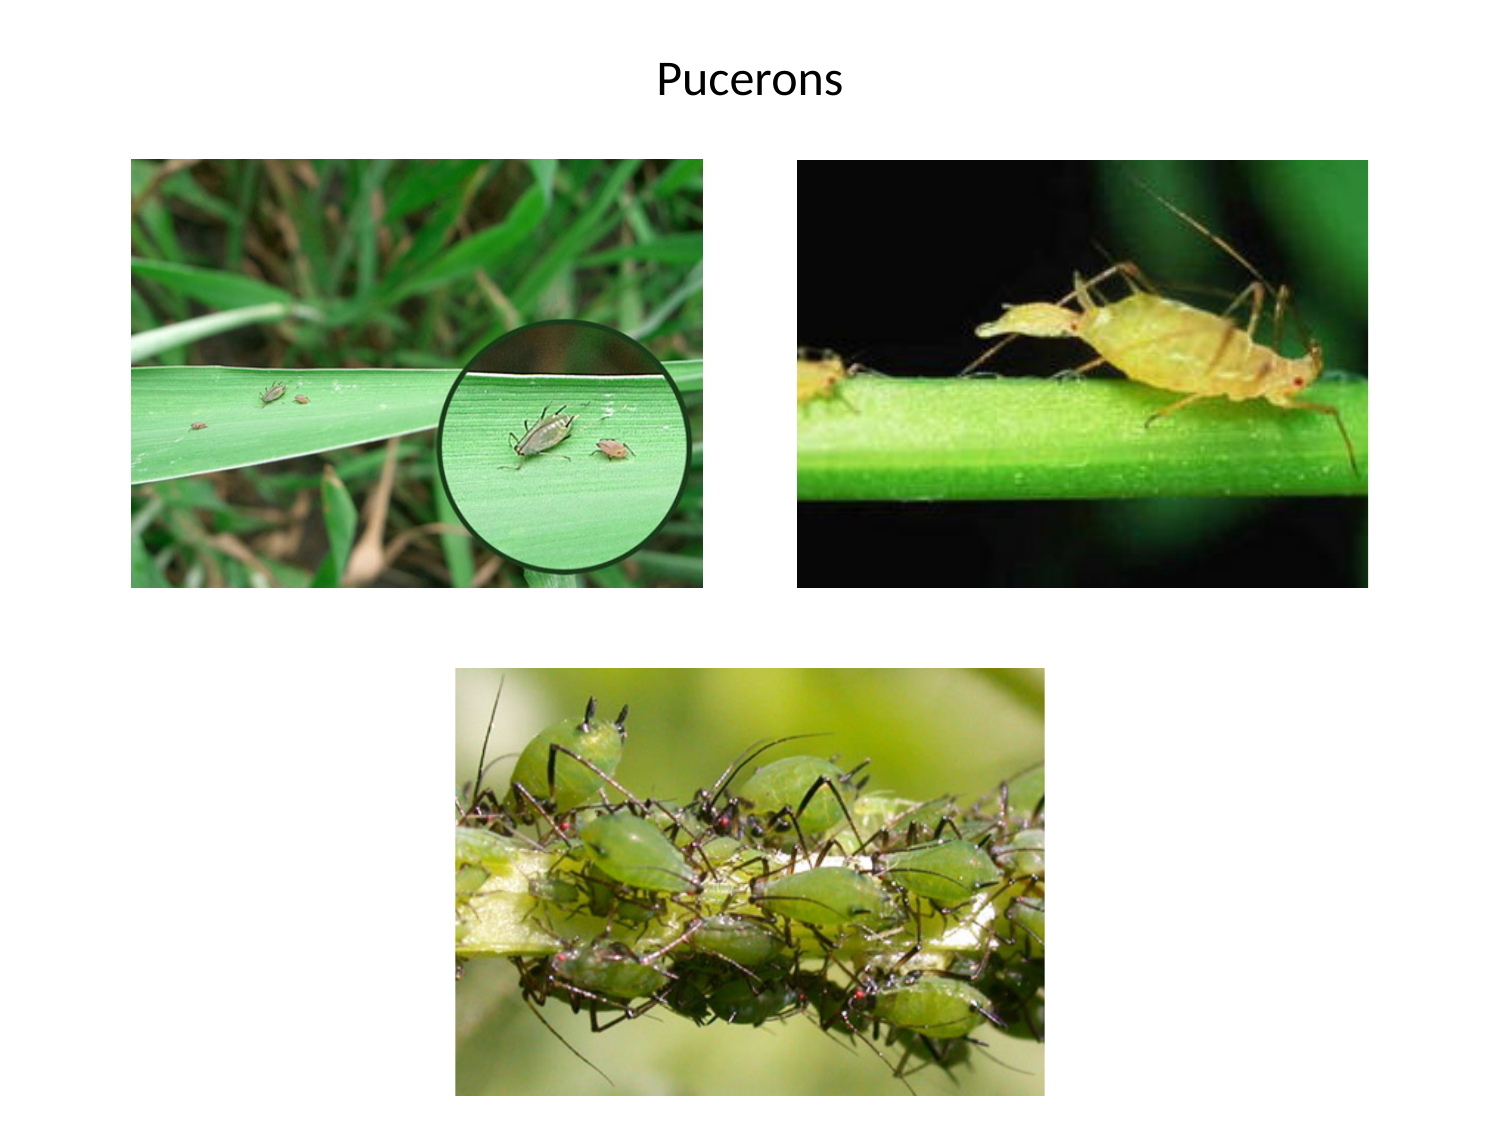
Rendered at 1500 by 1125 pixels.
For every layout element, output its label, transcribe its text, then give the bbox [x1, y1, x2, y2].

picture [131, 159, 703, 588]
text_box Pucerons [0, 37, 1500, 113]
picture [455, 668, 1045, 1096]
picture [796, 160, 1369, 588]
